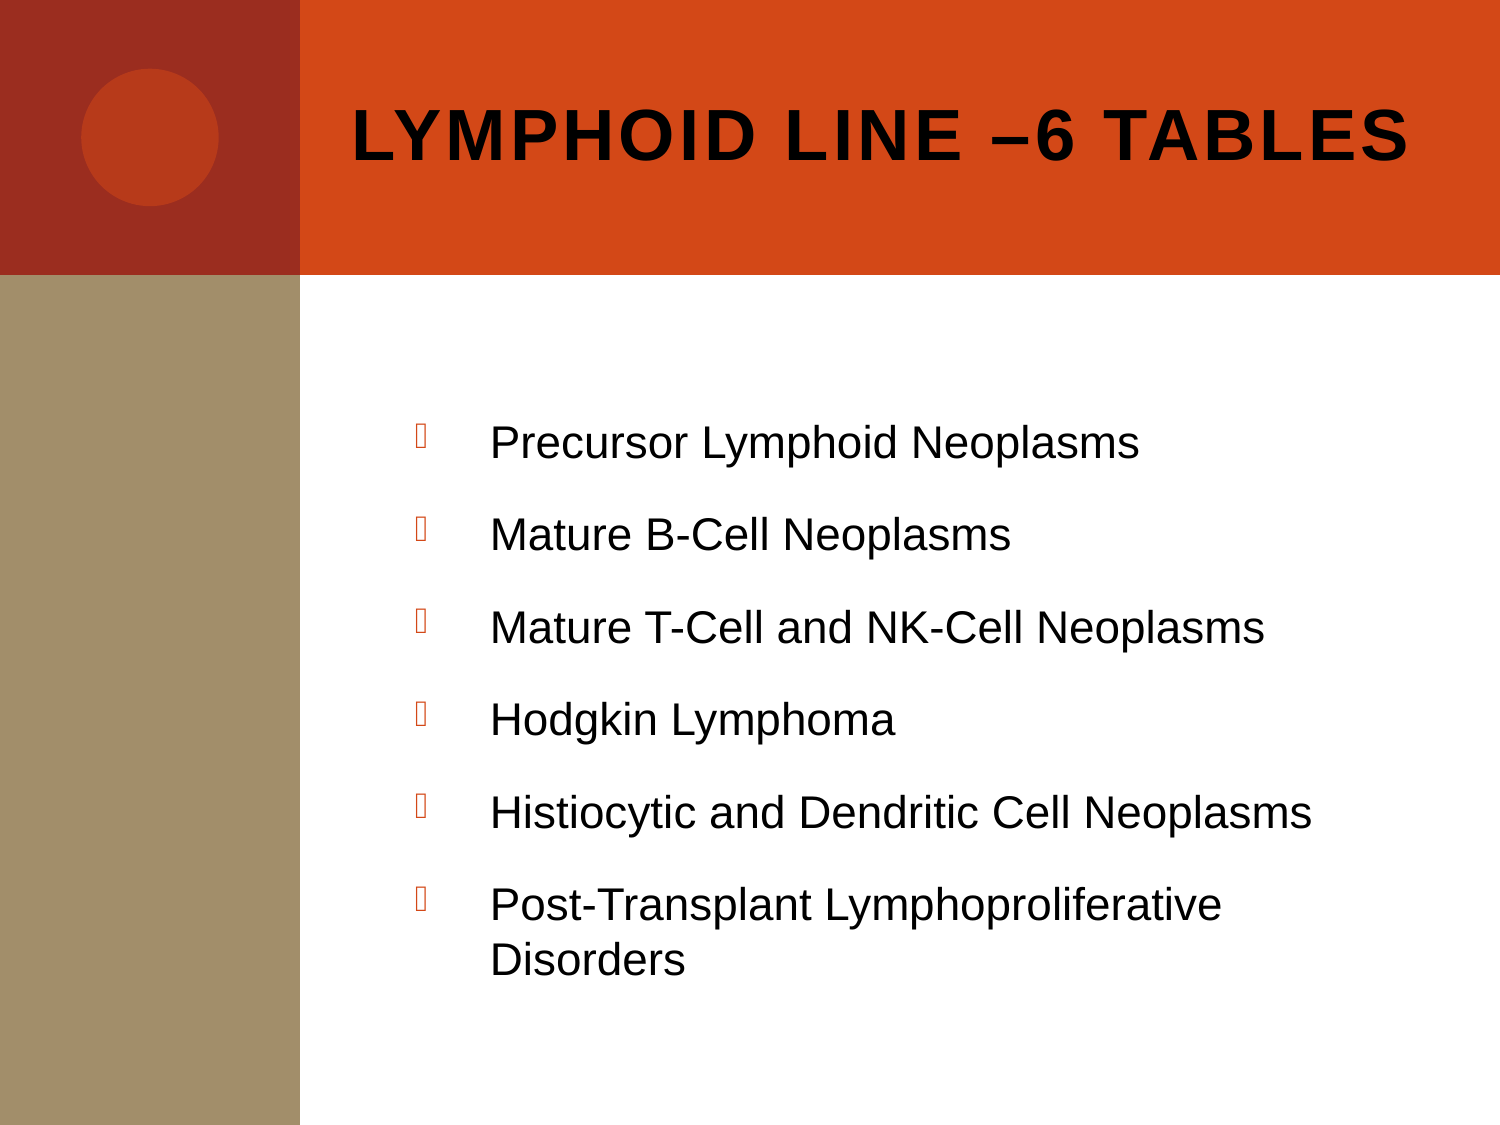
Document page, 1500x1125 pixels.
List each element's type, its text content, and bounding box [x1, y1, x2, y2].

title Lymphoid Line –6 Tables [324, 37, 1425, 225]
list Precursor Lymphoid Neoplasms Mature B-Cell Neoplasms Mature T-Cell and NK-Cell Neoplasms Hodgkin Lymphoma Histiocytic and Dendritic Cell Neoplasms Post-Transplant Lymphoproliferative Disorders [399, 312, 1425, 1005]
